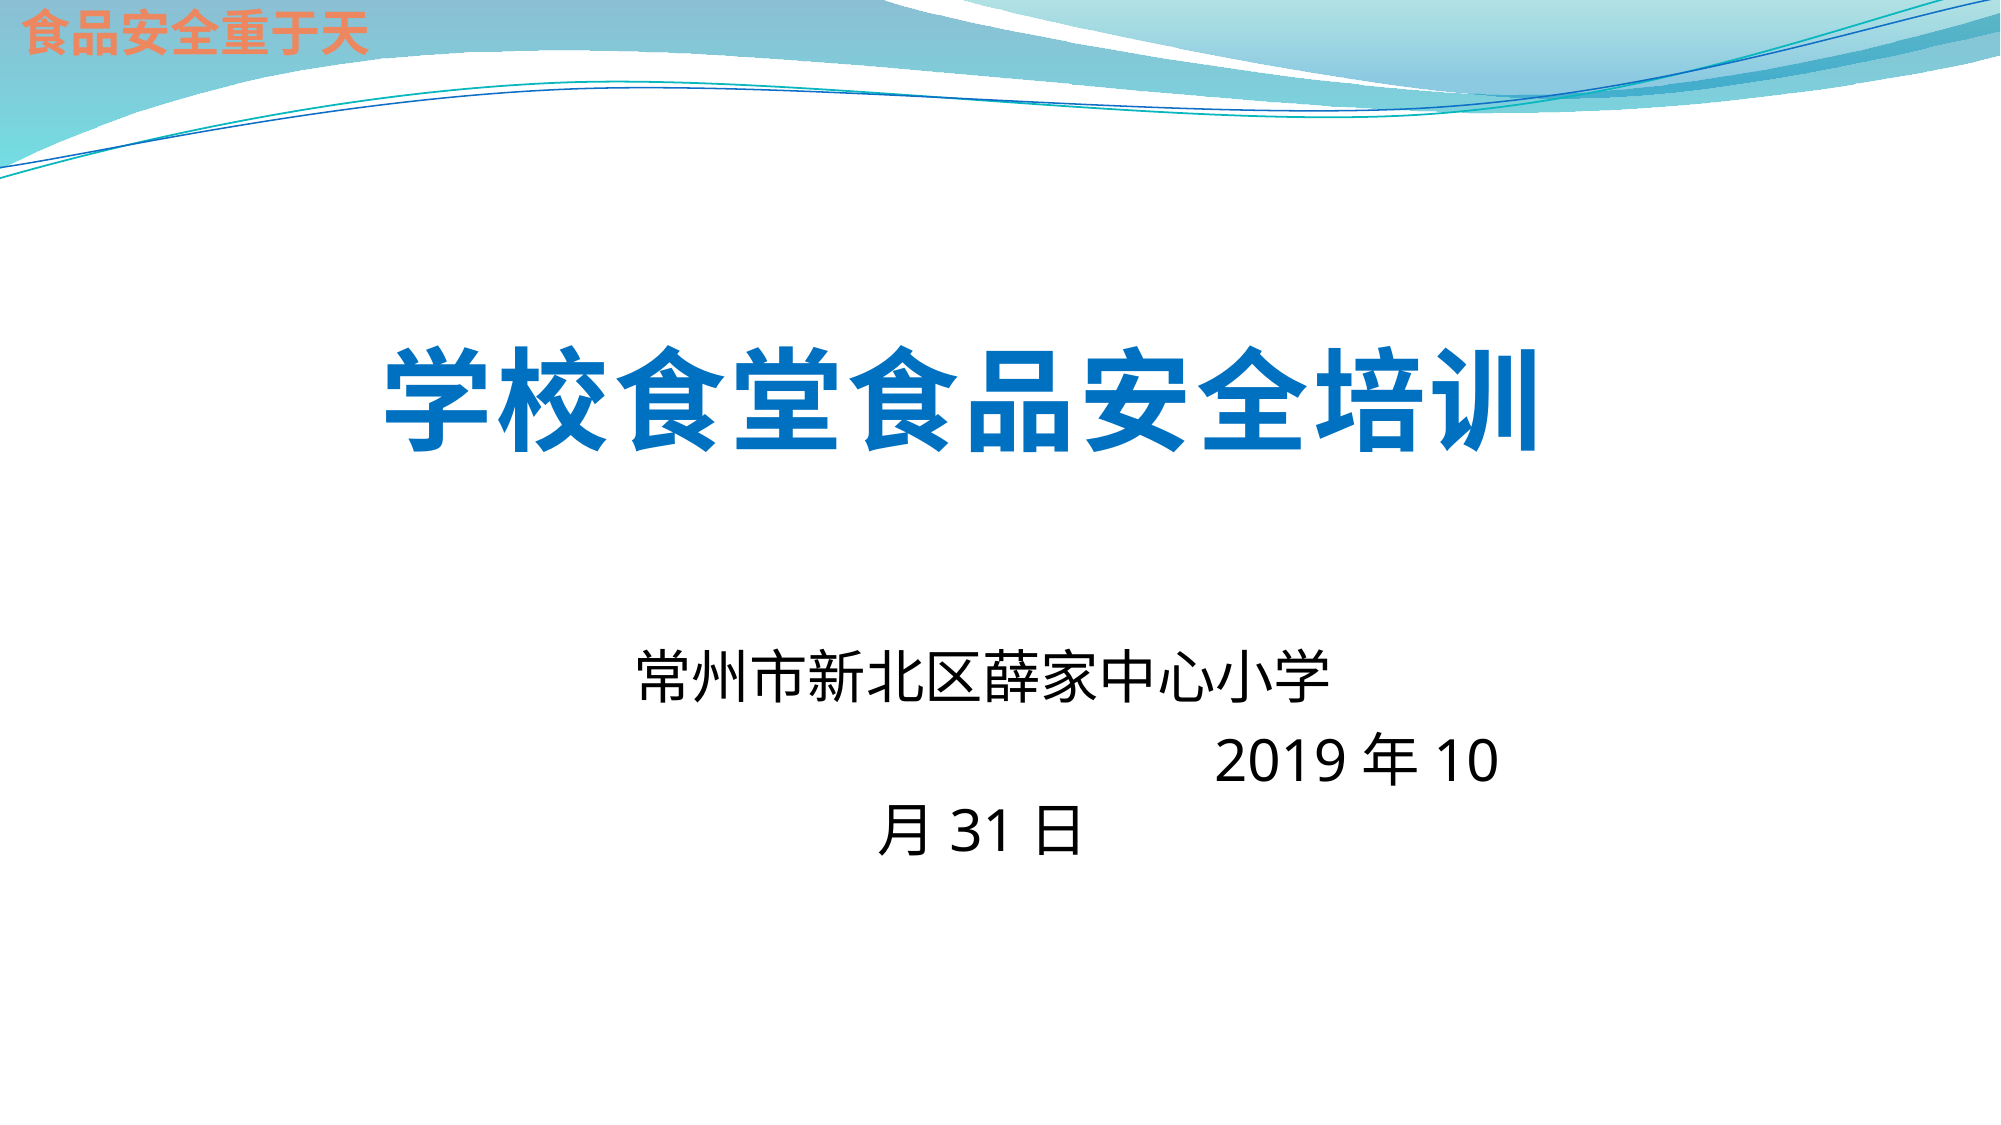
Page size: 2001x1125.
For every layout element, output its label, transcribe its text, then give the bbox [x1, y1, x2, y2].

text_box 食品安全重于天 [0, 0, 390, 70]
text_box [259, 322, 1665, 802]
